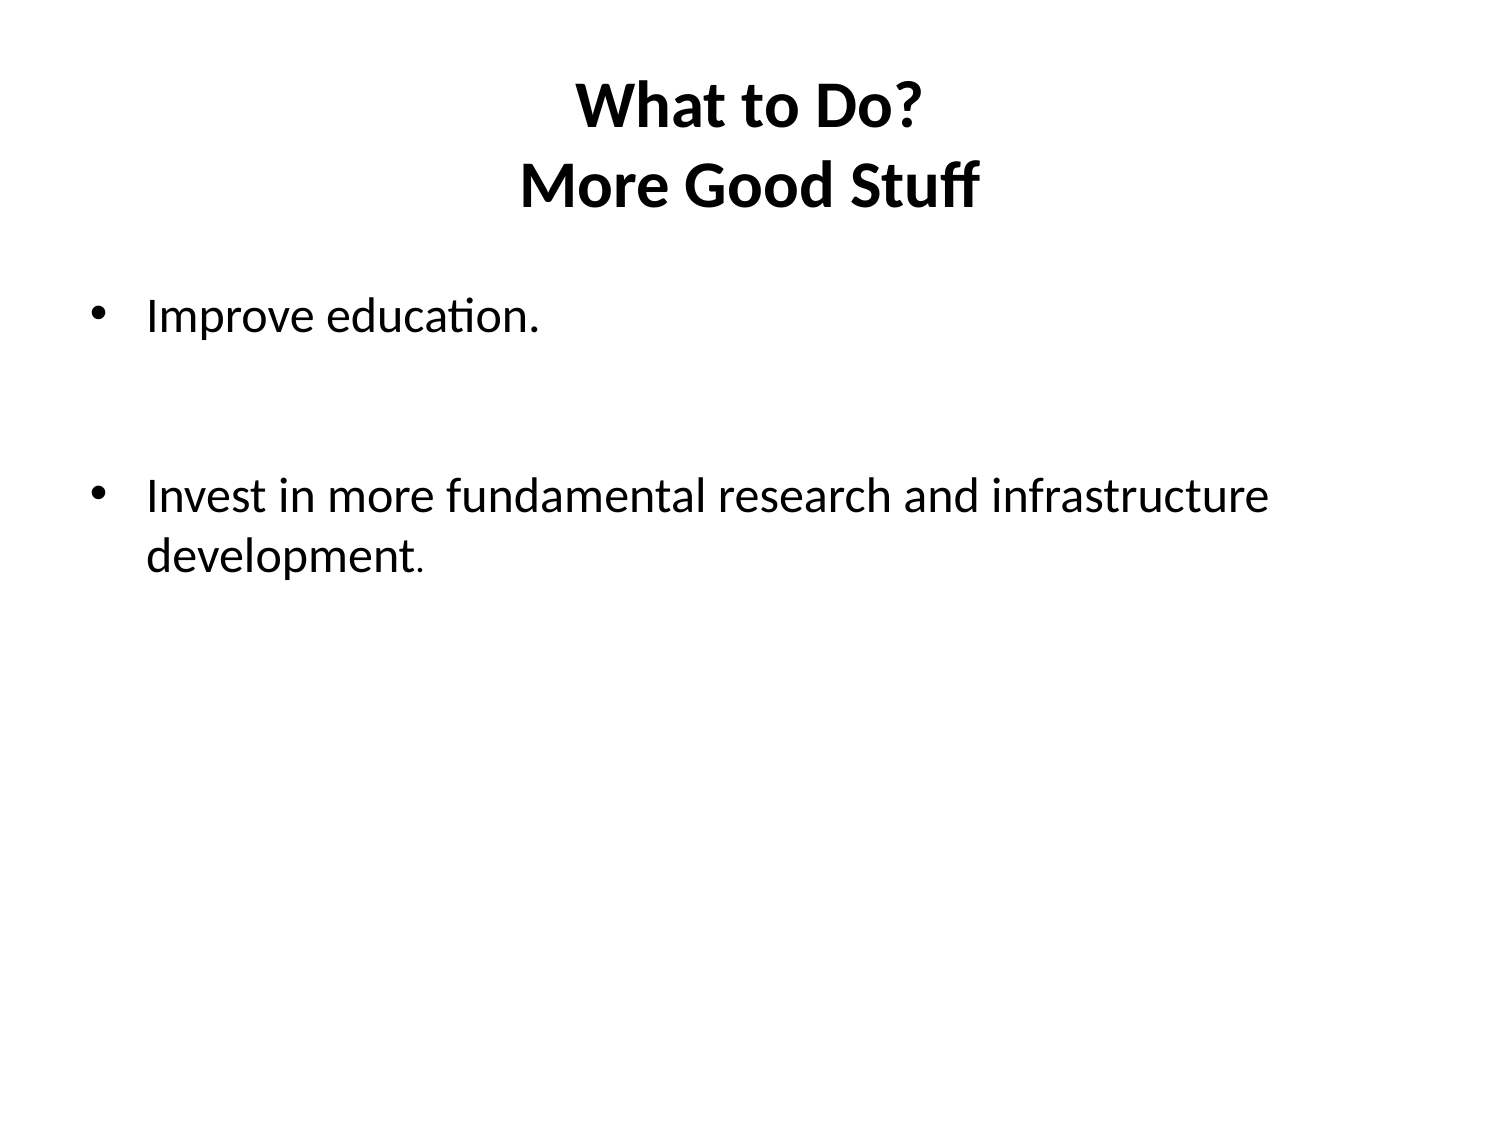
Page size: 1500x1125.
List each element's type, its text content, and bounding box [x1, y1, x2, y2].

title What to Do? More Good Stuff [75, 45, 1425, 238]
text_box Improve education. Invest in more fundamental research and infrastructure development. [74, 274, 1425, 590]
